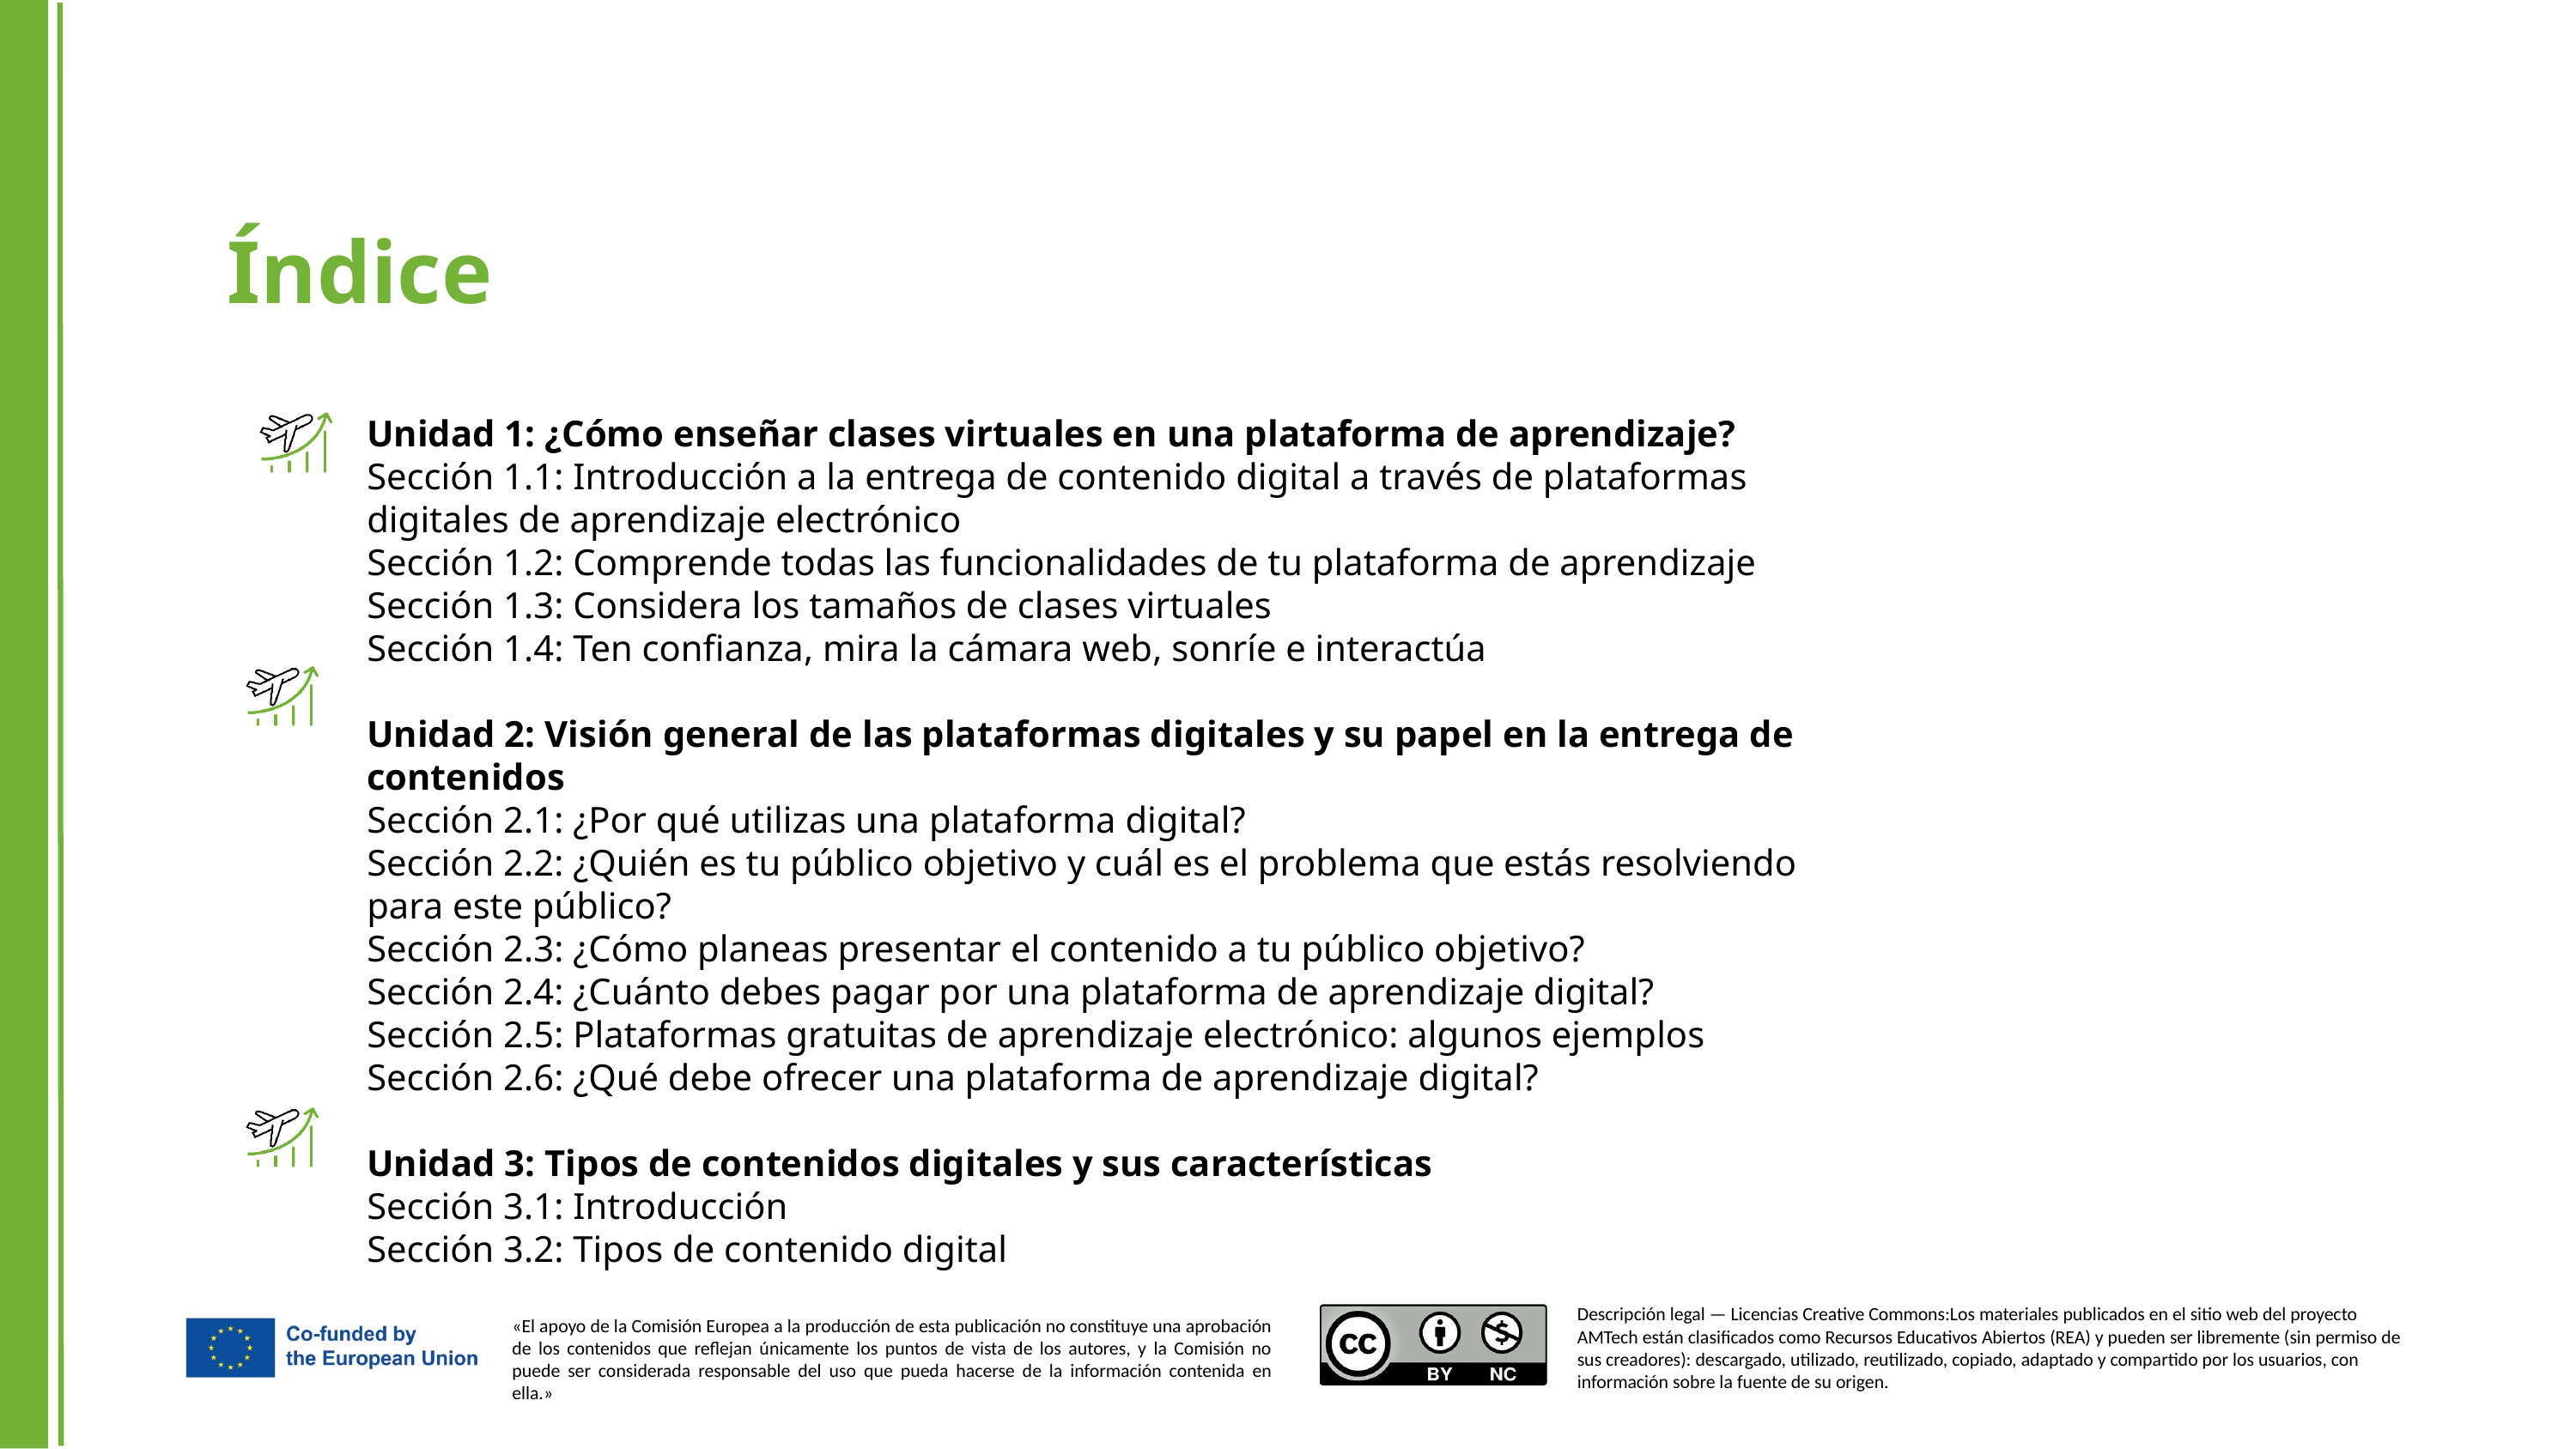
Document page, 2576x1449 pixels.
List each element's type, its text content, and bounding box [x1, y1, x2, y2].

text_box Unidad 1: ¿Cómo enseñar clases virtuales en una plataforma de aprendizaje? Sección 1.1: Introducción a la entrega de contenido digital a través de plataformas digitales de aprendizaje electrónico Sección 1.2: Comprende todas las funcionalidades de tu plataforma de aprendizaje Sección 1.3: Considera los tamaños de clases virtuales Sección 1.4: Ten confianza, mira la cámara web, sonríe e interactúa Unidad 2: Visión general de las plataformas digitales y su papel en la entrega de contenidos Sección 2.1: ¿Por qué utilizas una plataforma digital? Sección 2.2: ¿Quién es tu público objetivo y cuál es el problema que estás resolviendo para este público? Sección 2.3: ¿Cómo planeas presentar el contenido a tu público objetivo? Sección 2.4: ¿Cuánto debes pagar por una plataforma de aprendizaje digital? Sección 2.5: Plataformas gratuitas de aprendizaje electrónico: algunos ejemplos Sección 2.6: ¿Qué debe ofrecer una plataforma de aprendizaje digital? Unidad 3: Tipos de contenidos digitales y sus características Sección 3.1: Introducción Sección 3.2: Tipos de contenido digital [354, 404, 1889, 1276]
text_box Índice [214, 211, 1548, 328]
picture [182, 1314, 500, 1381]
picture [240, 1099, 323, 1174]
picture [1320, 1303, 1548, 1385]
picture [240, 658, 323, 733]
picture [254, 404, 337, 479]
